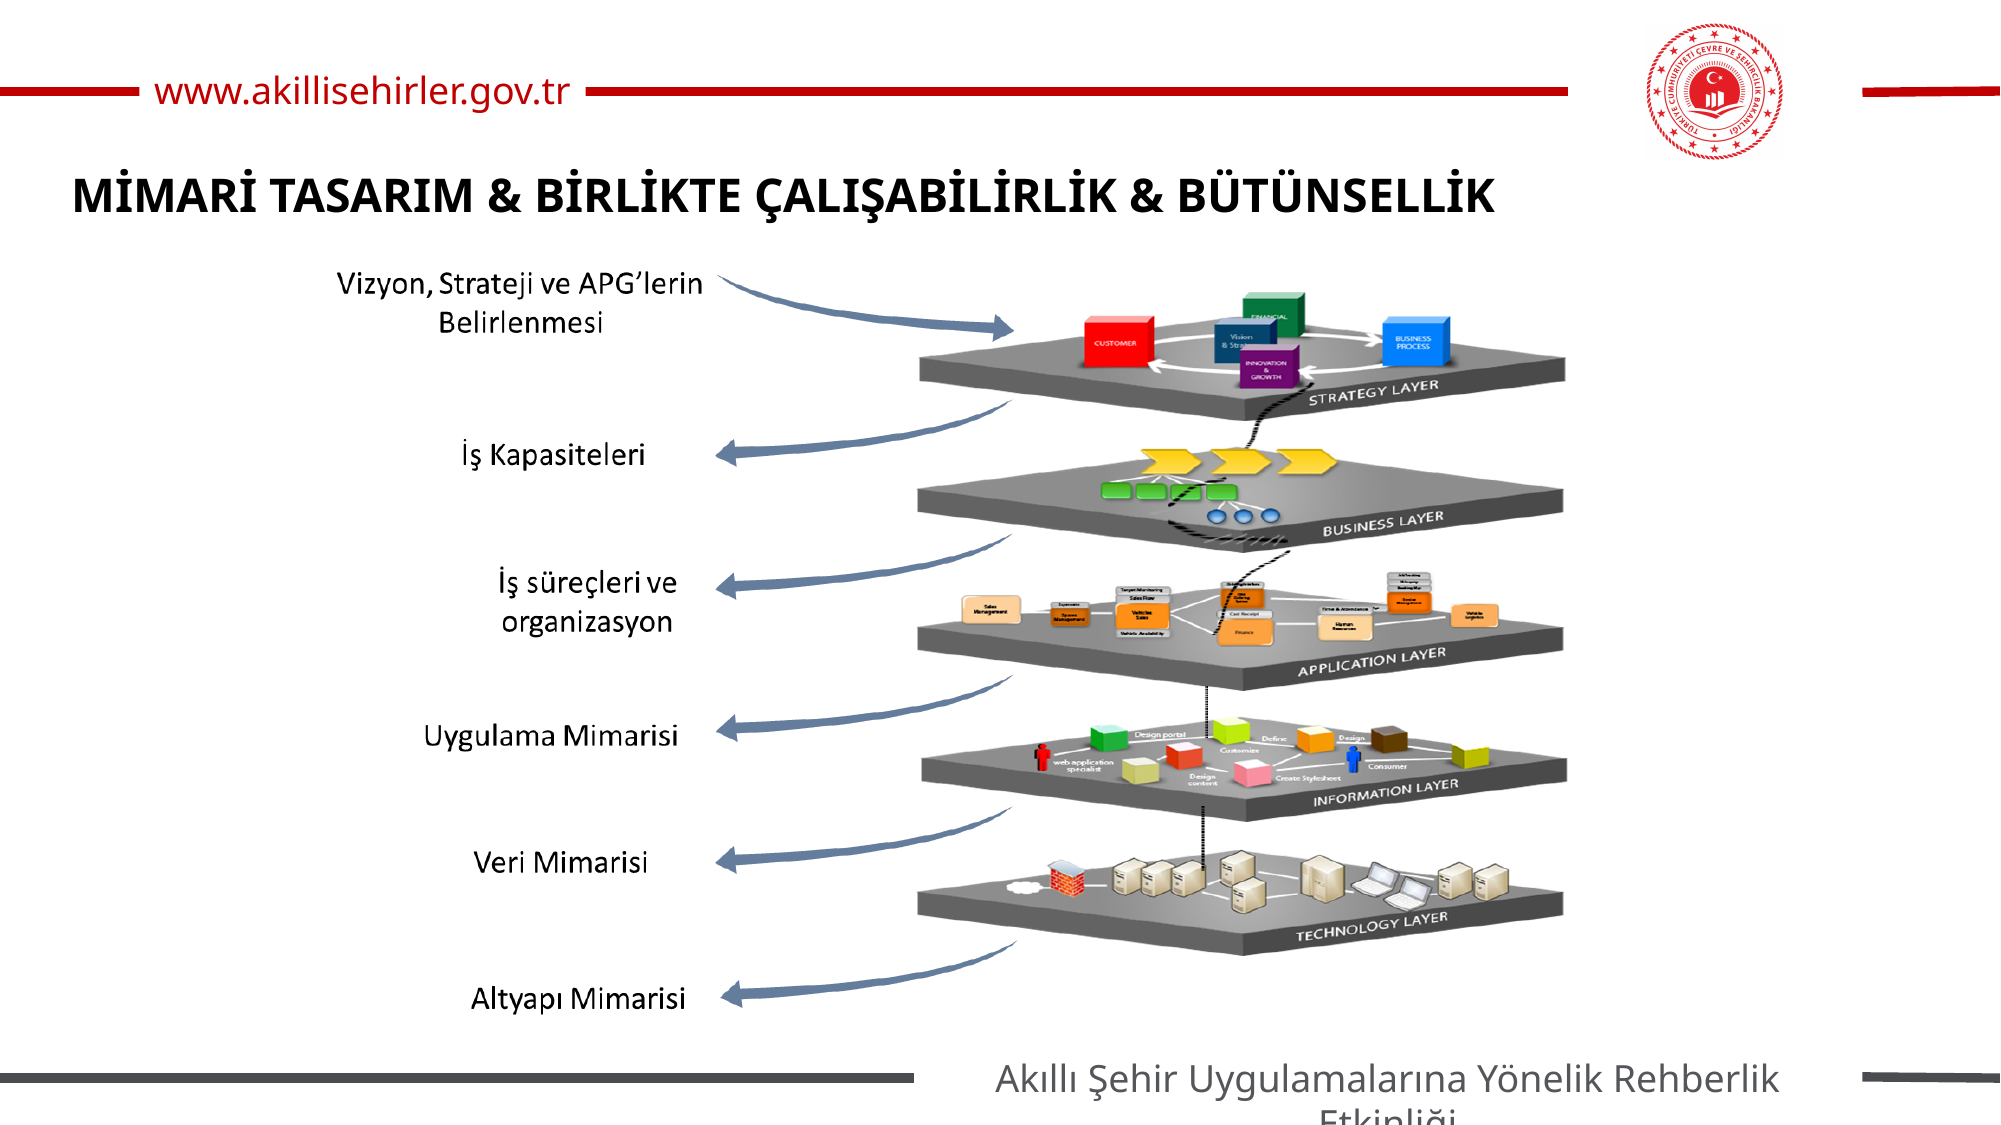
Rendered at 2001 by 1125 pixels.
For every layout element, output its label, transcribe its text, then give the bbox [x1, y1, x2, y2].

picture [1646, 23, 1784, 161]
picture [310, 252, 1568, 1037]
list MİMARİ TASARIM & BİRLİKTE ÇALIŞABİLİRLİK & BÜTÜNSELLİK [56, 142, 1568, 253]
